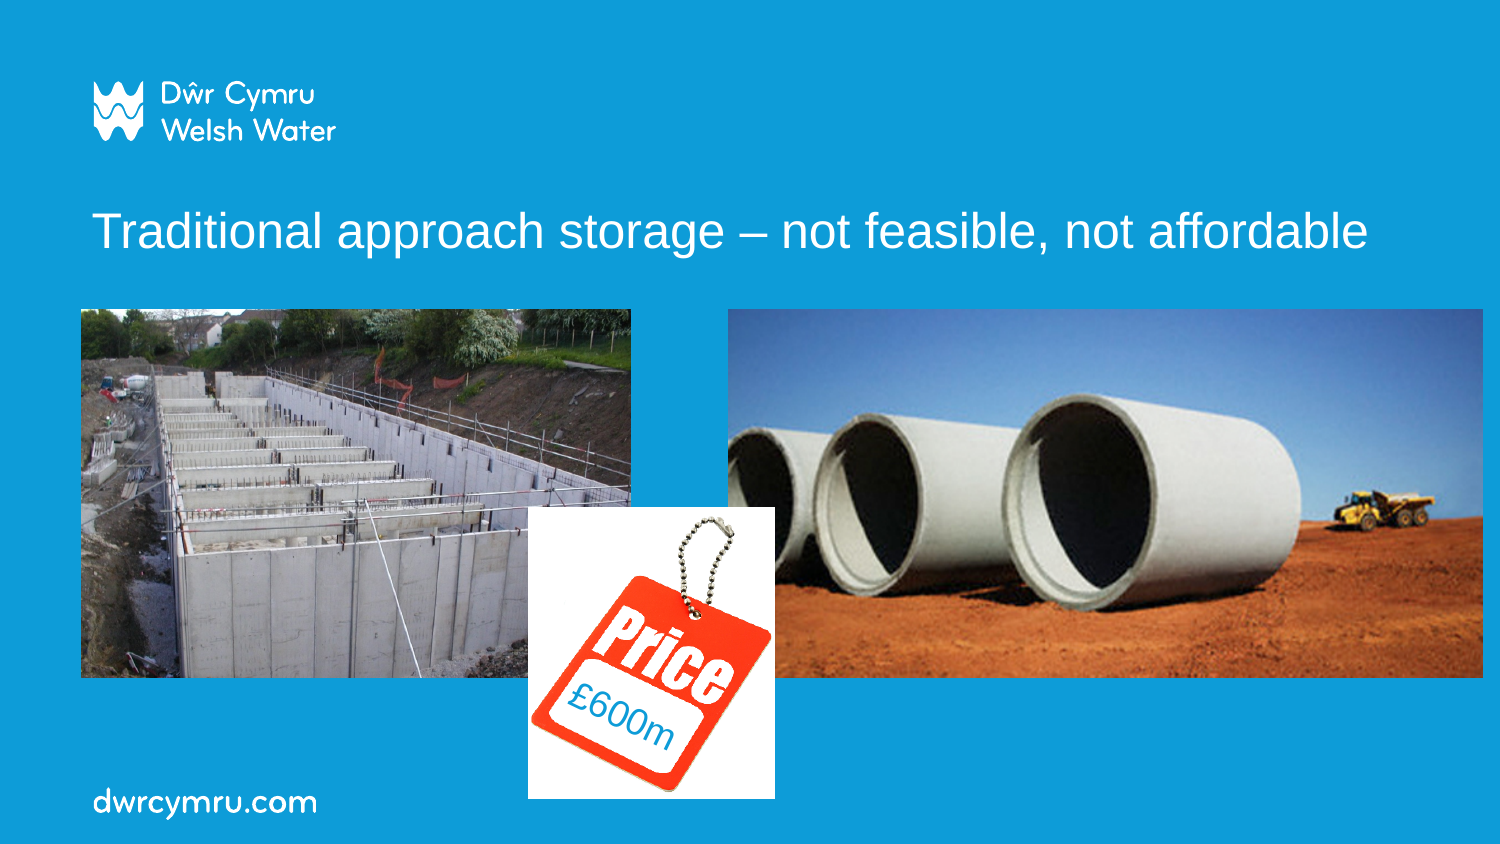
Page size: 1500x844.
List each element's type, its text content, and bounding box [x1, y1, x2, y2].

picture [82, 310, 1482, 798]
title Traditional approach storage – not feasible, not affordable [76, 191, 1436, 310]
